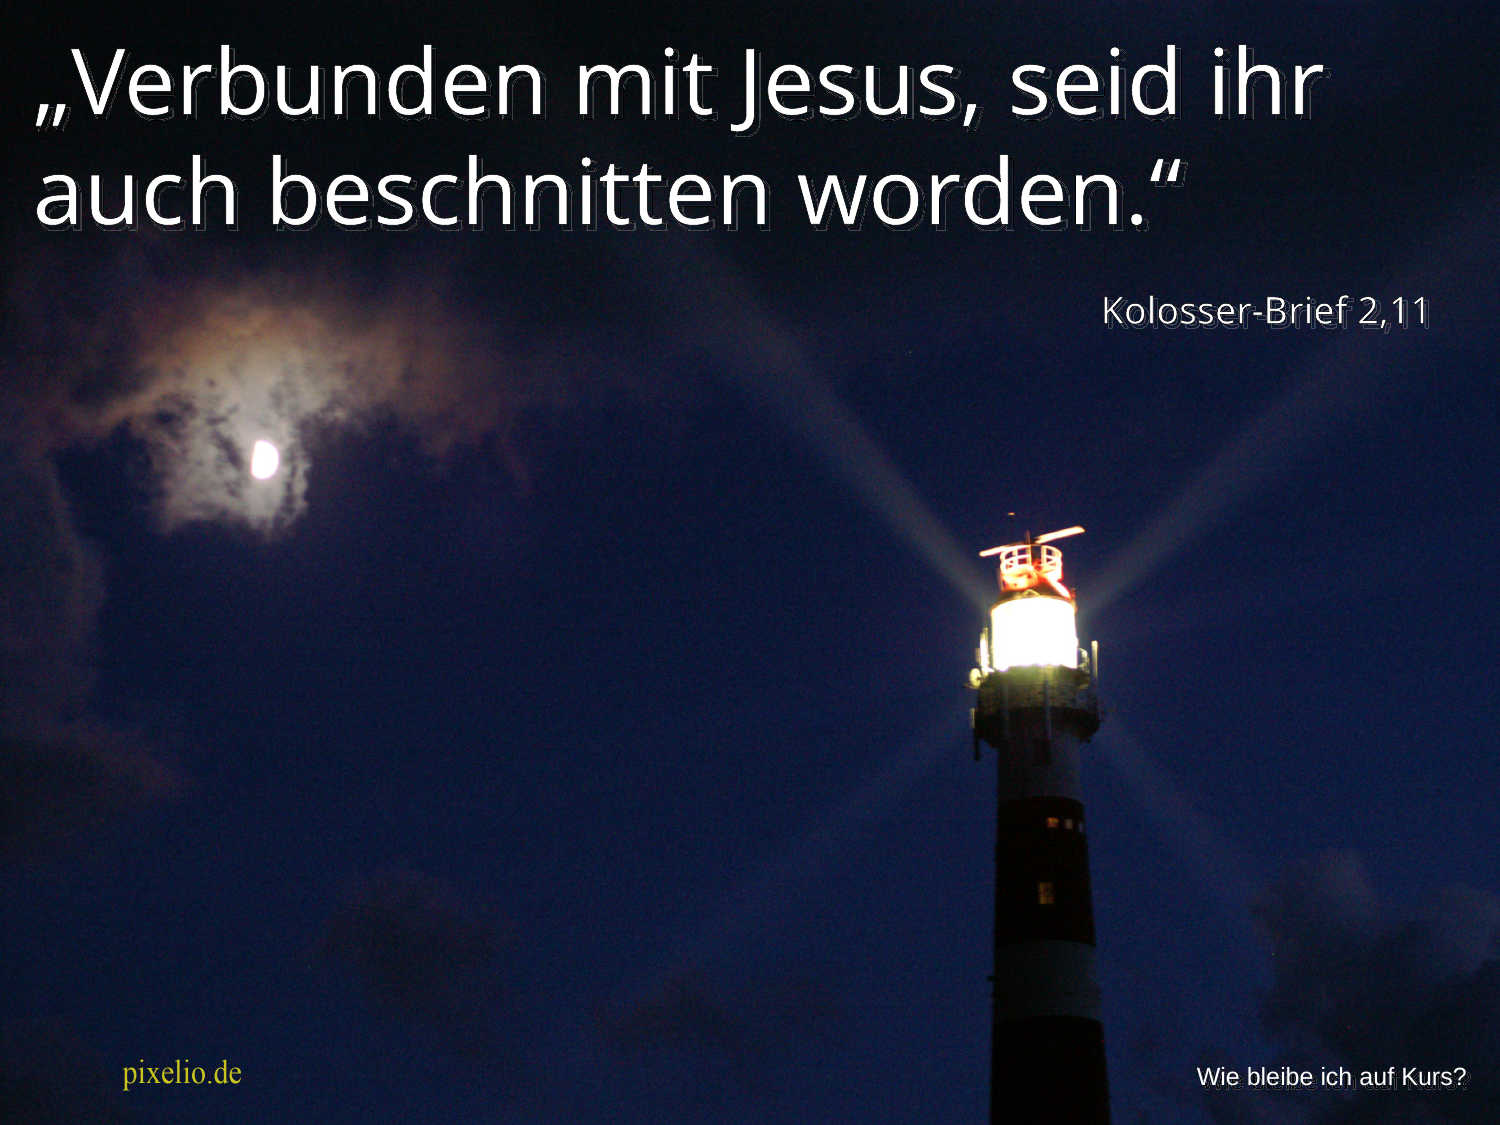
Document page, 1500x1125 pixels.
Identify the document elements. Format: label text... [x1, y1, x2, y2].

text_box „Verbunden mit Jesus, seid ihr auch beschnitten worden.“ [17, 15, 1471, 250]
subtitle Wie bleibe ich auf Kurs? [856, 1058, 1483, 1106]
text_box Kolosser-Brief 2,11 [265, 278, 1447, 339]
picture [0, 0, 1500, 1125]
